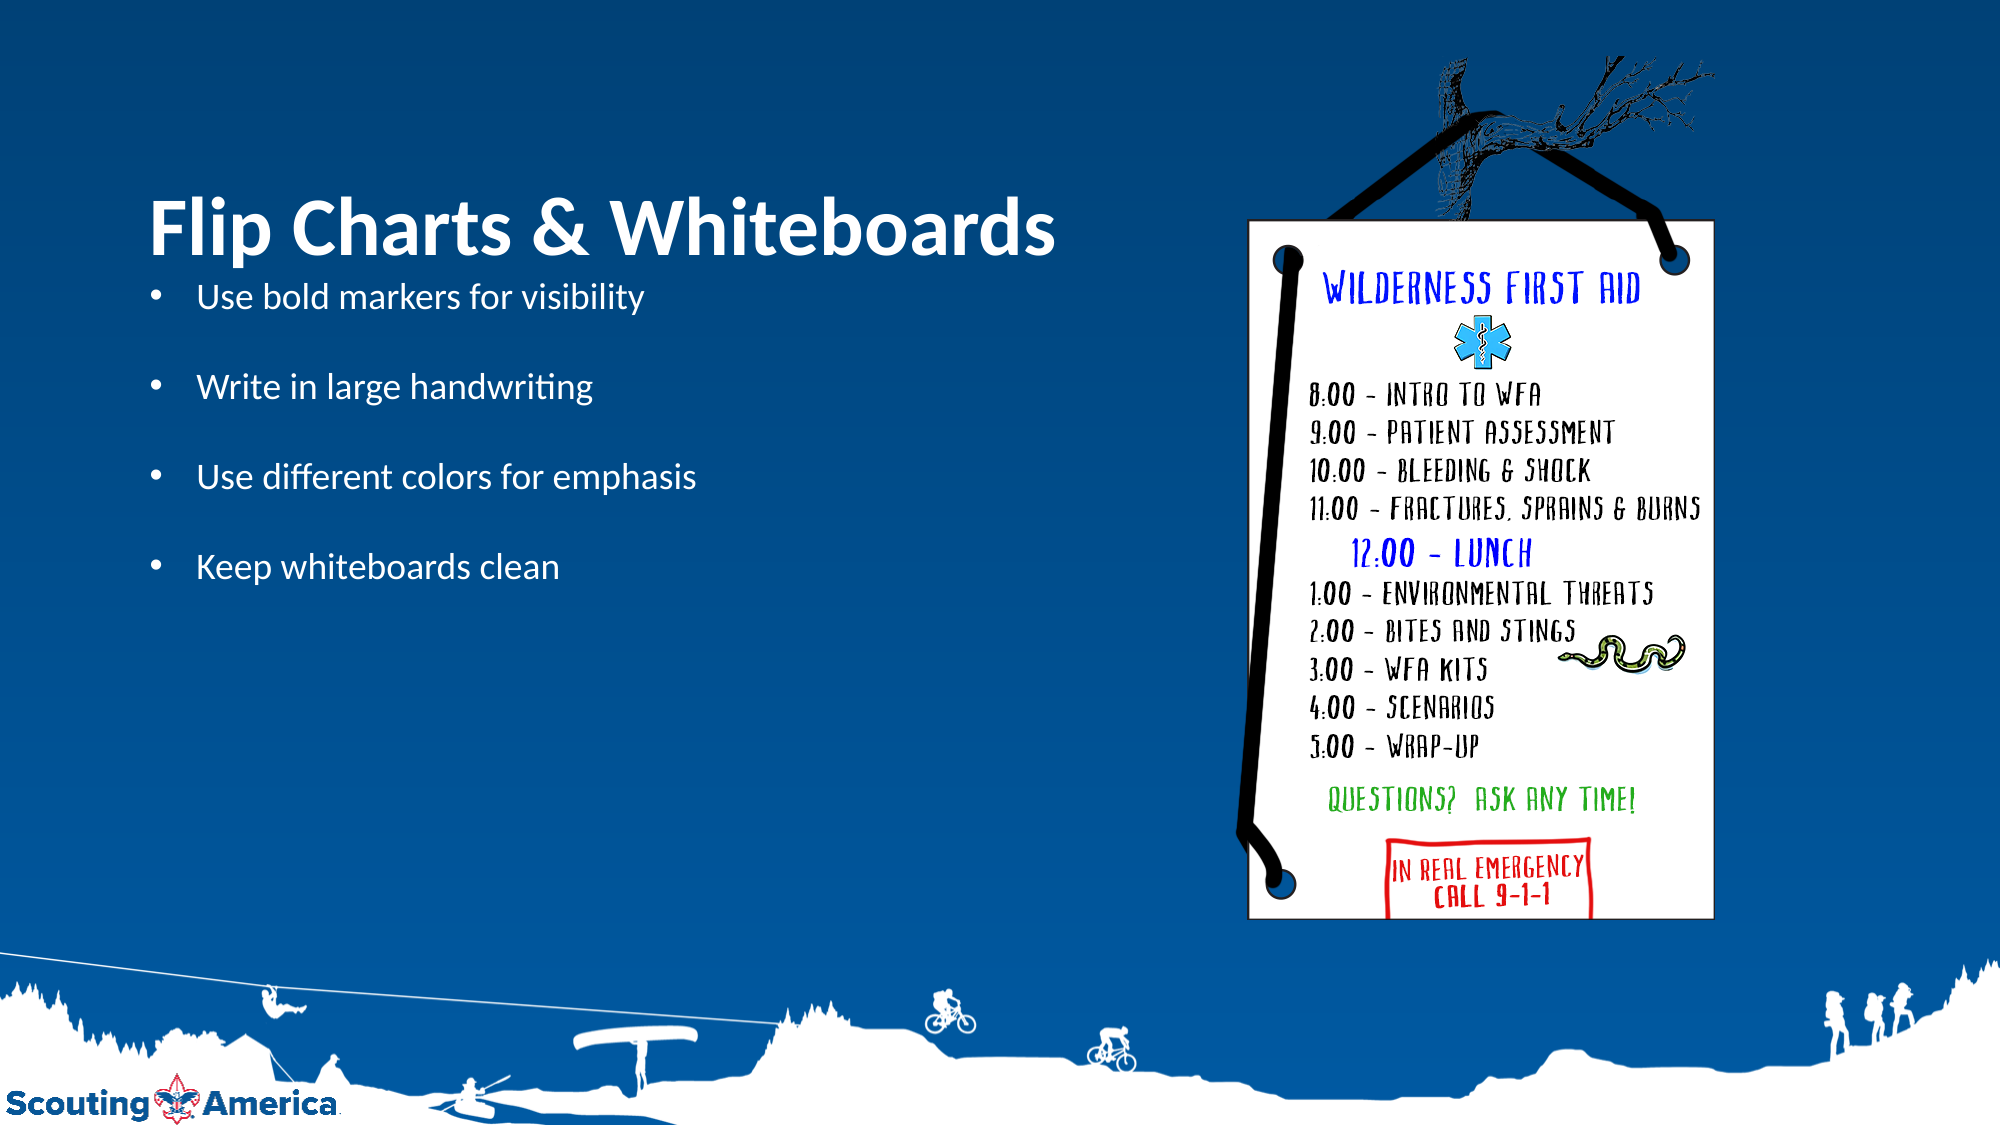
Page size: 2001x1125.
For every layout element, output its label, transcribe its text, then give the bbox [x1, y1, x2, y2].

picture [0, 952, 2000, 1125]
text_box Flip Charts & Whiteboards Use bold markers for visibility Write in large handwriting Use different colors for emphasis Keep whiteboards clean [134, 164, 1141, 640]
picture [1234, 56, 1715, 920]
